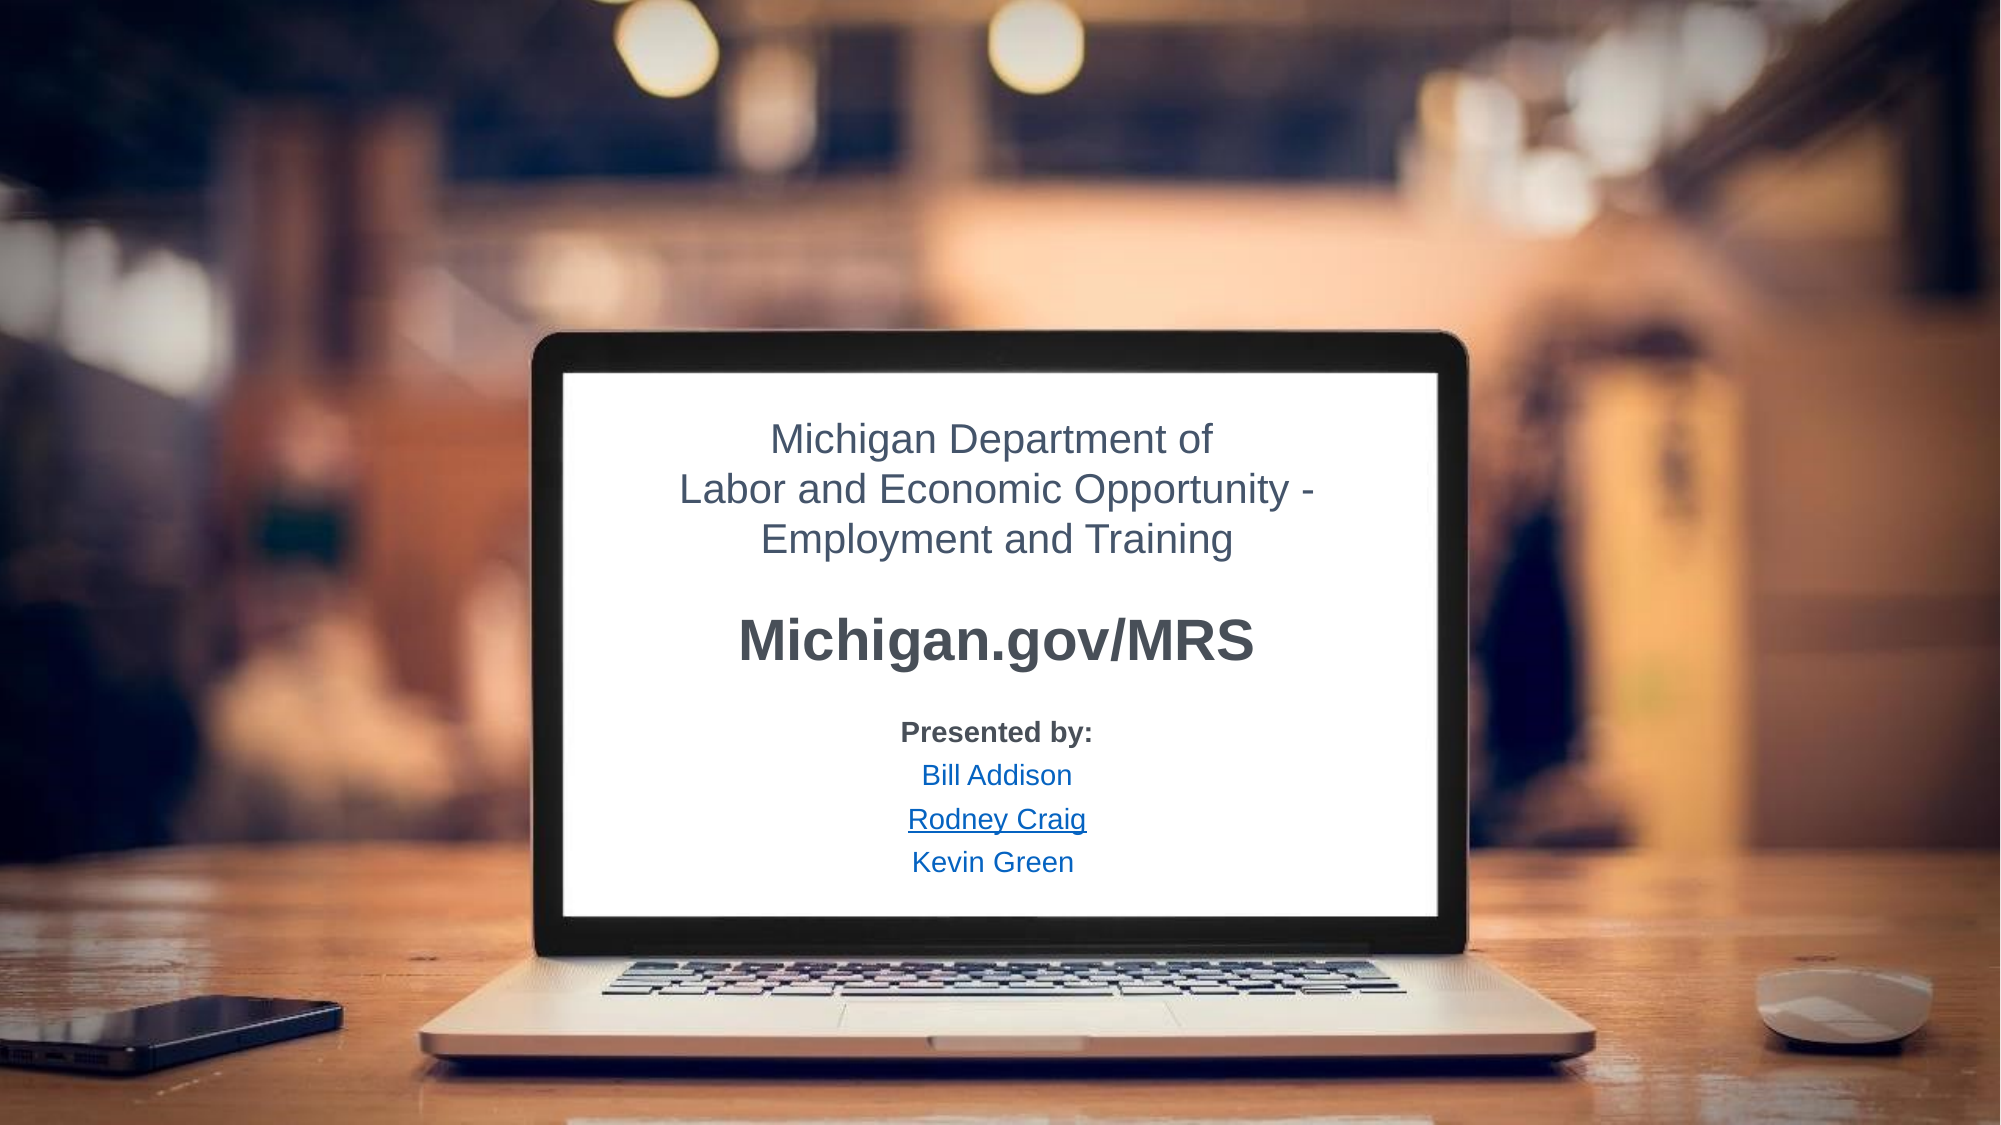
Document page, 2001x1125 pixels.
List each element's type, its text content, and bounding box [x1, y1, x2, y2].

text_box Michigan Department of Labor and Economic Opportunity -Employment and Training Michigan.gov/MRS Presented by: Bill Addison Rodney Craig Kevin Green [557, 404, 1438, 886]
picture [0, 0, 2001, 1125]
